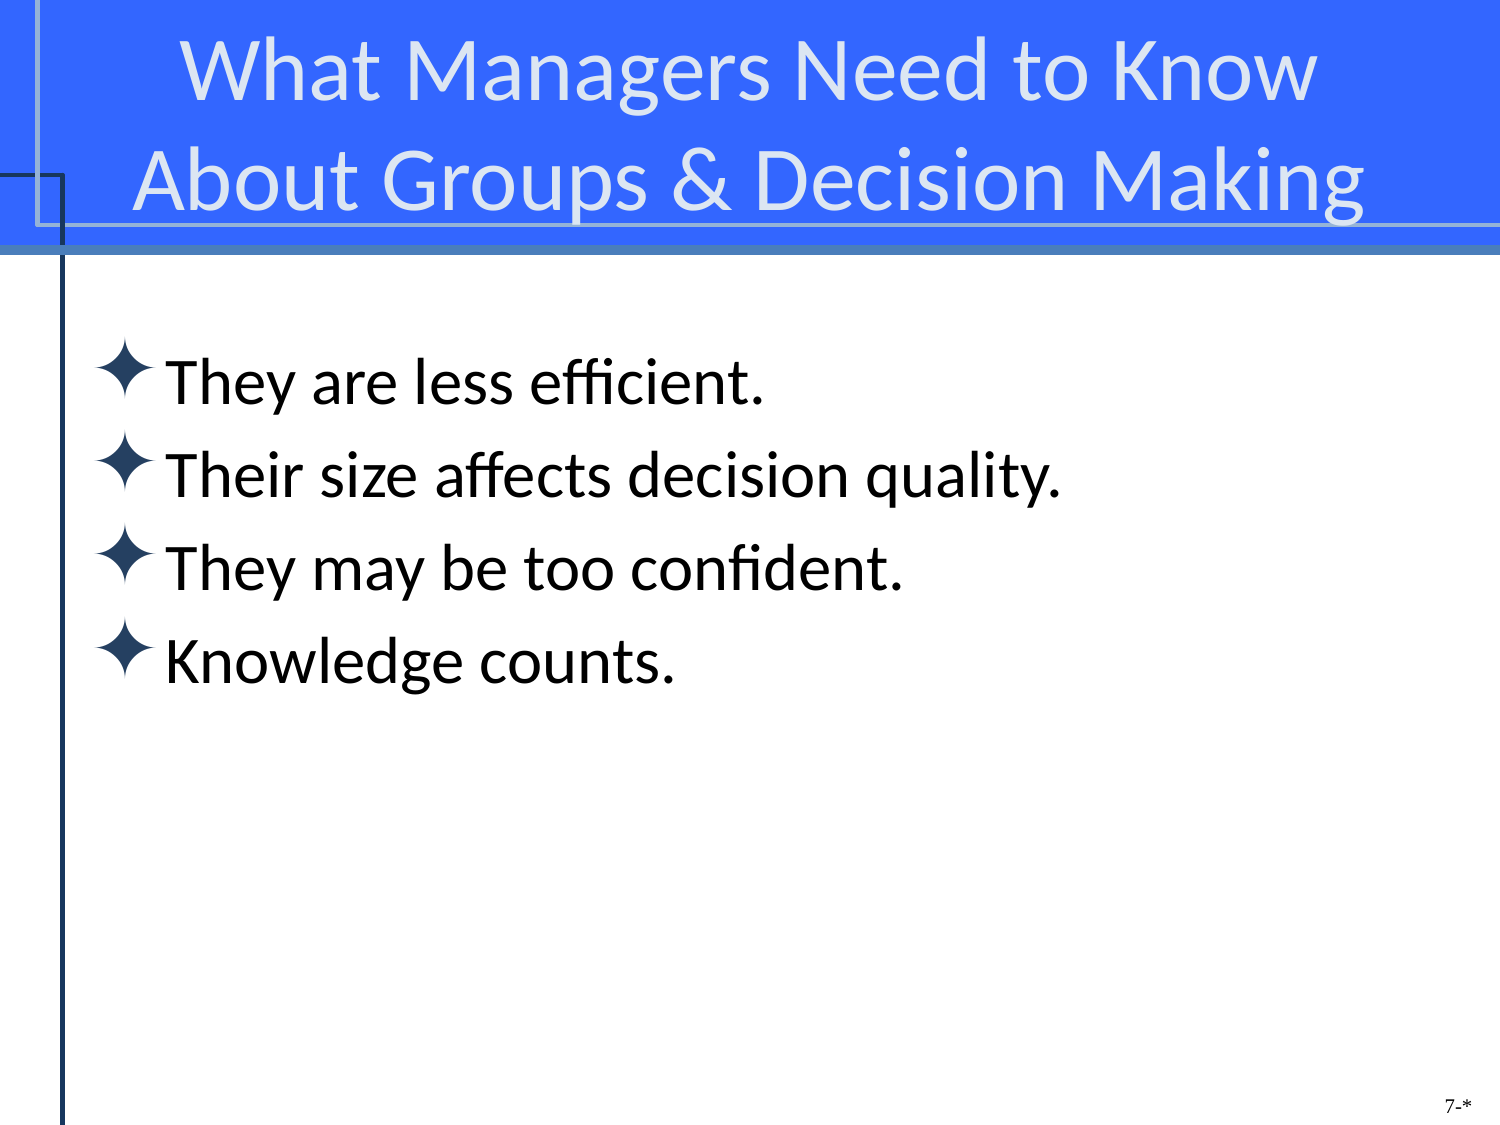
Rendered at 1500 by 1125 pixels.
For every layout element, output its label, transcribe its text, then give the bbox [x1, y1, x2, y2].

list They are less efficient. Their size affects decision quality. They may be too confident. Knowledge counts. [75, 329, 1425, 1073]
title What Managers Need to Know About Groups & Decision Making [75, 24, 1425, 213]
